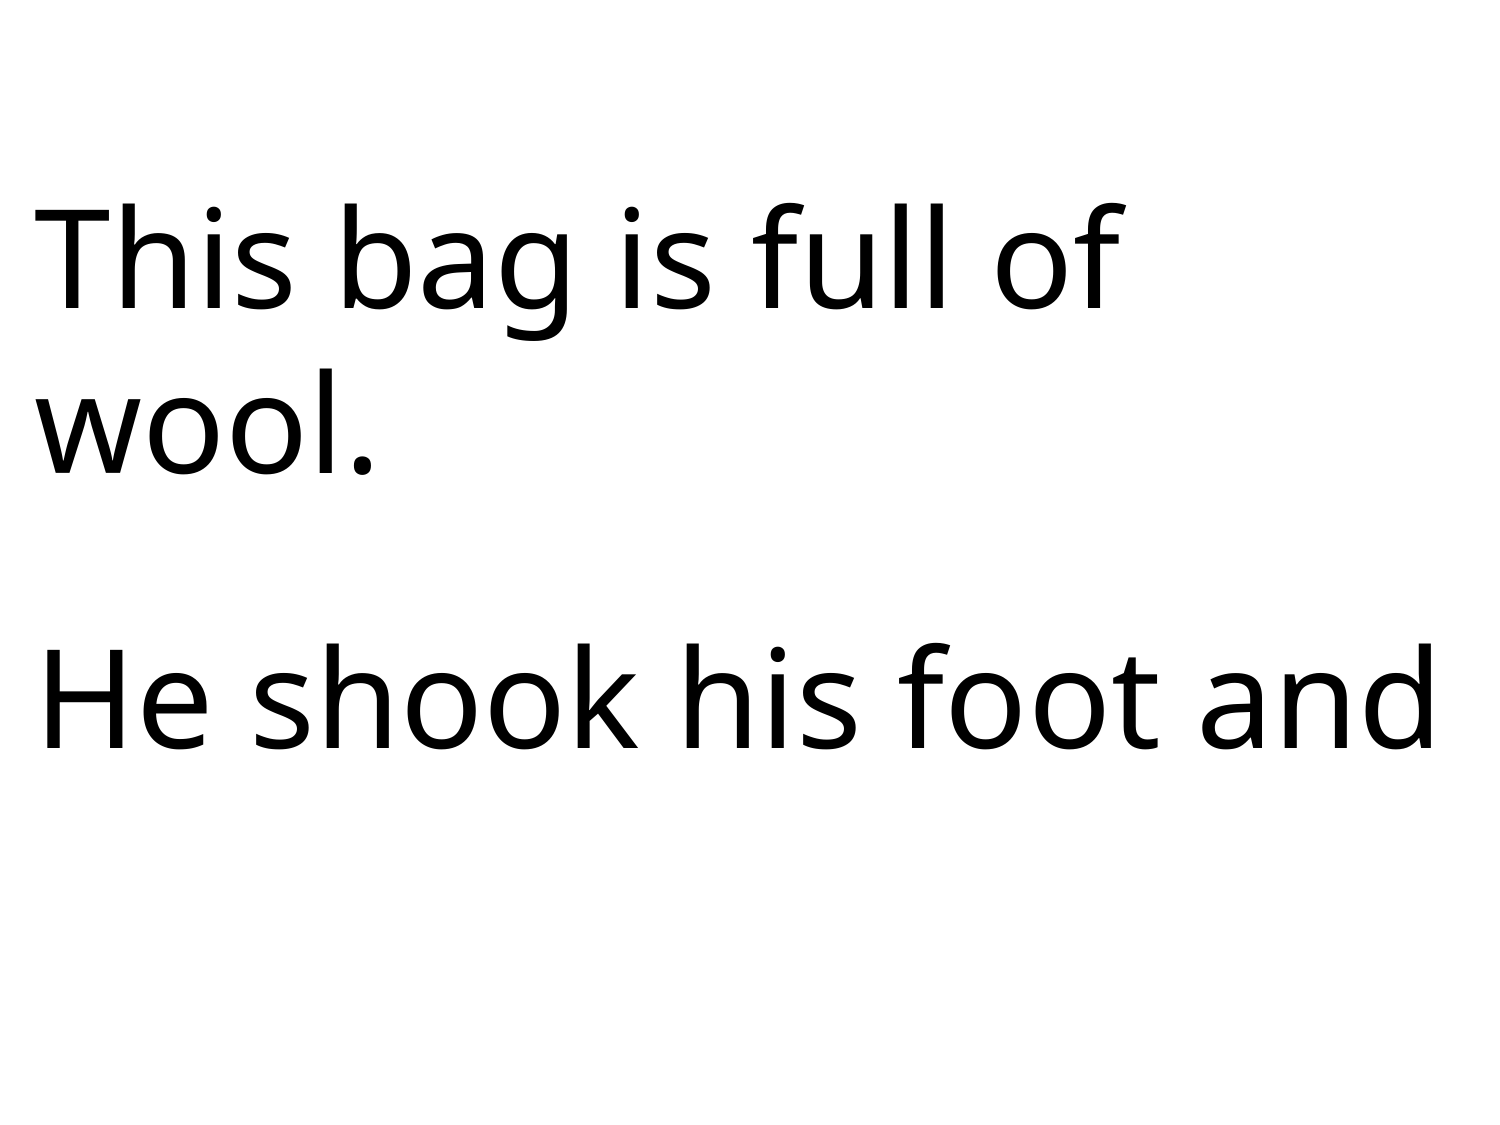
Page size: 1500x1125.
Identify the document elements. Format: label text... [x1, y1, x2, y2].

text_box This bag is full of wool. He shook his foot and [19, 164, 1484, 784]
